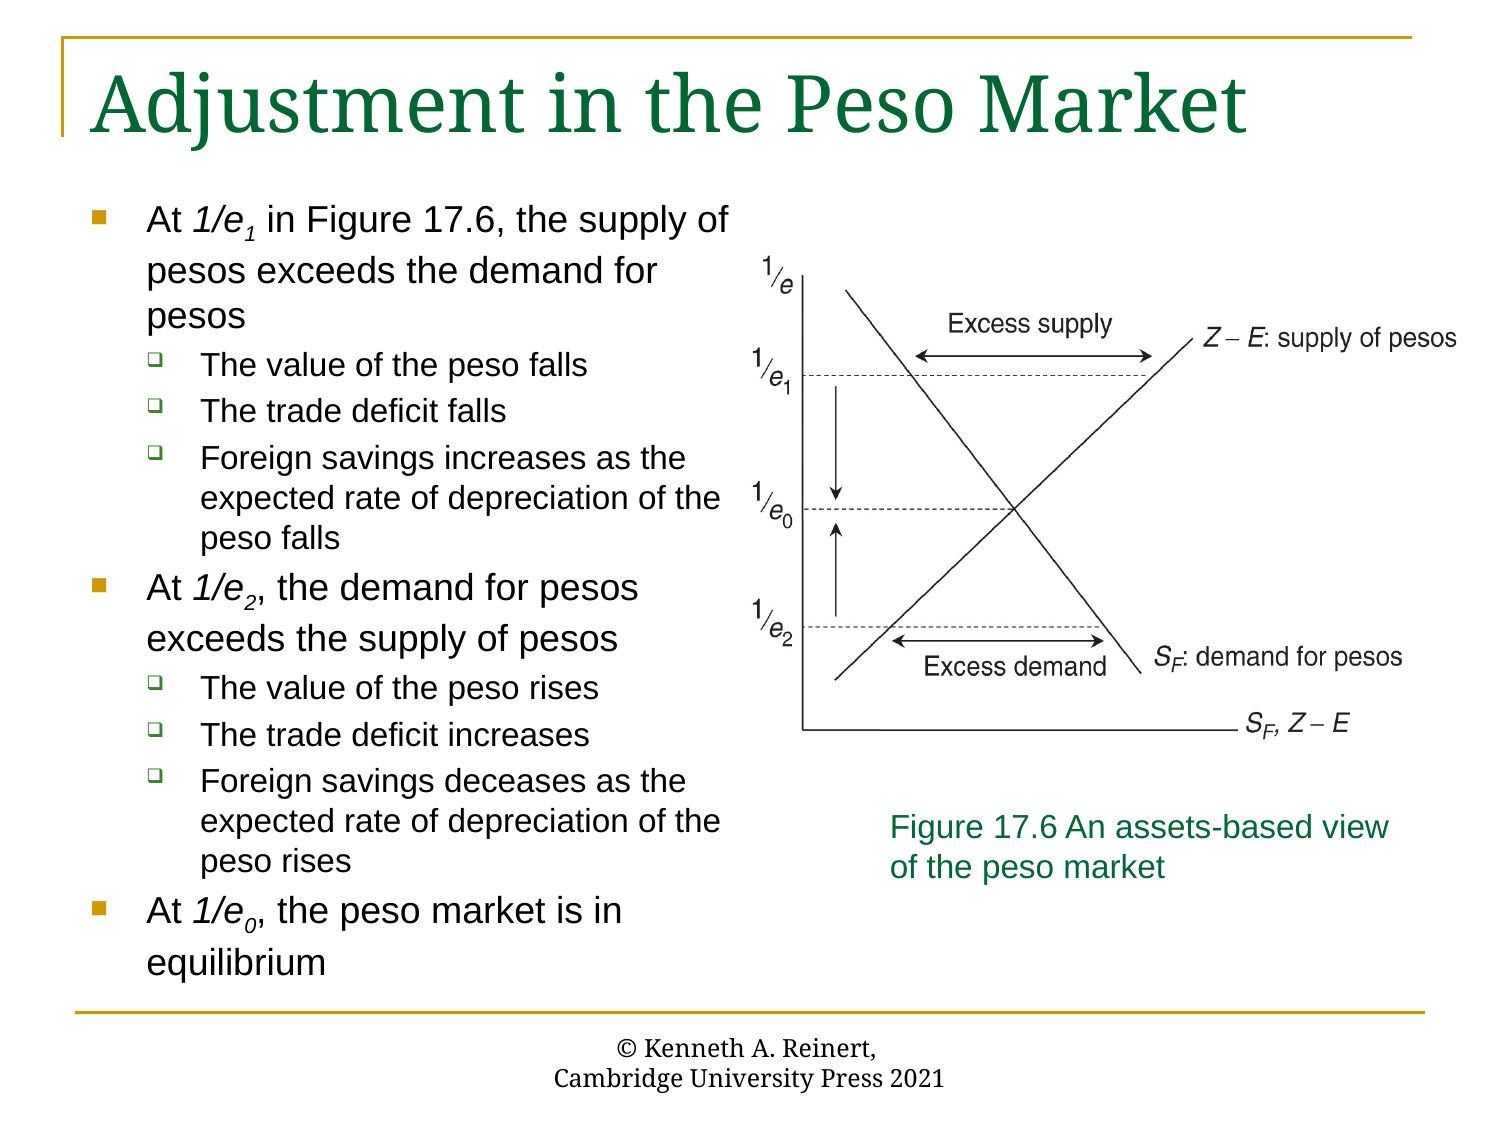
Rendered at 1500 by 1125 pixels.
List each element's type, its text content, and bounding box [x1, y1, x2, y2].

text_box Figure 17.6 An assets-based view of the peso market [875, 798, 1425, 893]
footer © Kenneth A. Reinert, Cambridge University Press 2021 [512, 1024, 988, 1101]
title Adjustment in the Peso Market [74, 45, 1426, 233]
list At 1/e1 in Figure 17.6, the supply of pesos exceeds the demand for pesos The value of the peso falls The trade deficit falls Foreign savings increases as the expected rate of depreciation of the peso falls At 1/e2, the demand for pesos exceeds the supply of pesos The value of the peso rises The trade deficit increases Foreign savings deceases as the expected rate of depreciation of the peso rises At 1/e0, the peso market is in equilibrium [74, 187, 751, 1006]
picture [749, 251, 1457, 748]
